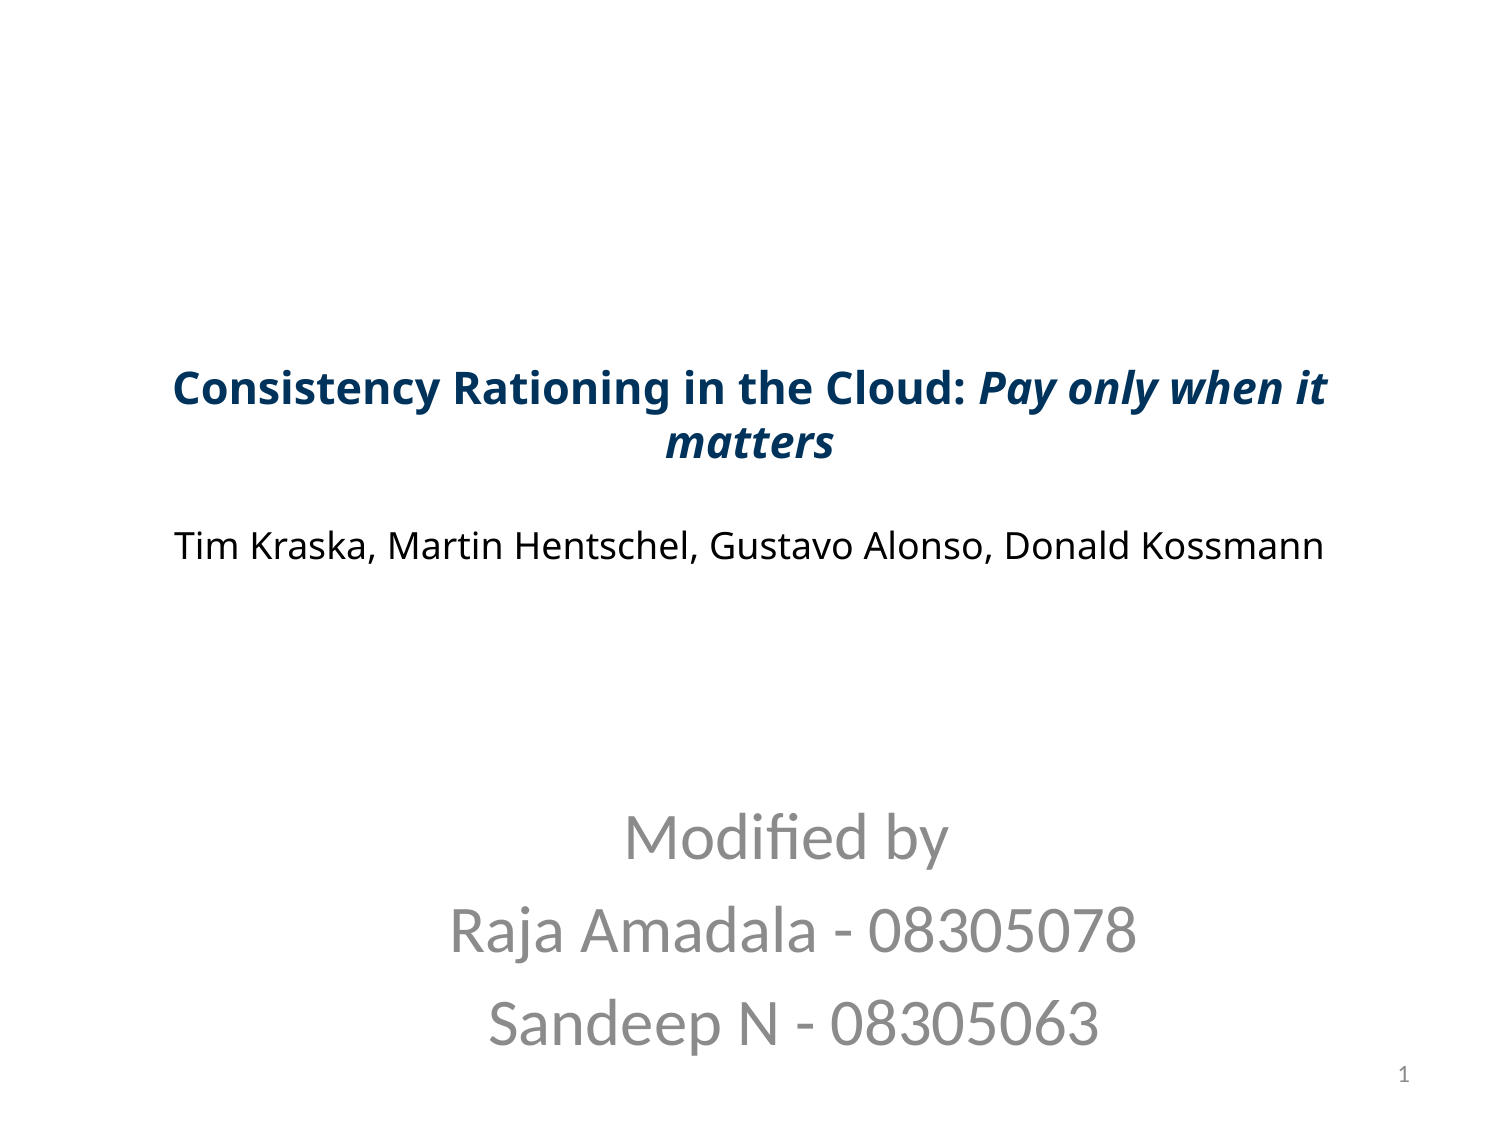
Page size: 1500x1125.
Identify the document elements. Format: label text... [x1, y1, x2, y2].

title Consistency Rationing in the Cloud: Pay only when it matters Tim Kraska, Martin Hentschel, Gustavo Alonso, Donald Kossmann 27.09.2009 Systems [112, 349, 1388, 591]
slide_number 1 [1074, 1042, 1425, 1103]
subtitle Modified by Raja Amadala - 08305078 Sandeep N - 08305063 [269, 785, 1320, 1073]
